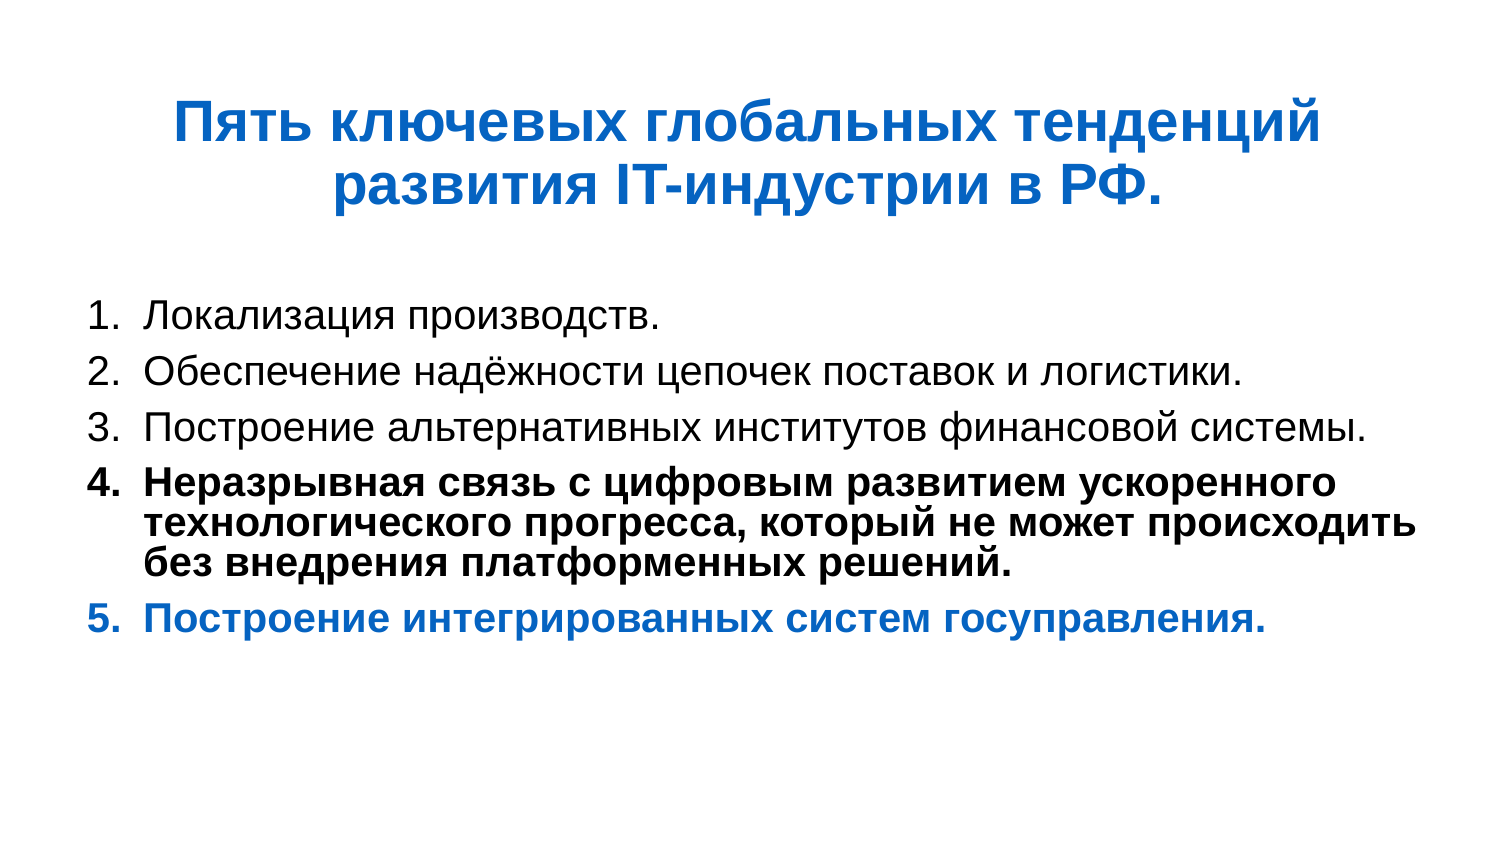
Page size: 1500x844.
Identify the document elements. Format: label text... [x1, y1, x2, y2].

list Локализация производств. Обеспечение надёжности цепочек поставок и логистики. Построение альтернативных институтов финансовой системы. Неразрывная связь с цифровым развитием ускоренного технологического прогресса, который не может происходить без внедрения платформенных решений. Построение интегрированных систем госуправления. [74, 291, 1435, 844]
title Пять ключевых глобальных тенденций развития IT-индустрии в РФ. [96, 87, 1400, 222]
